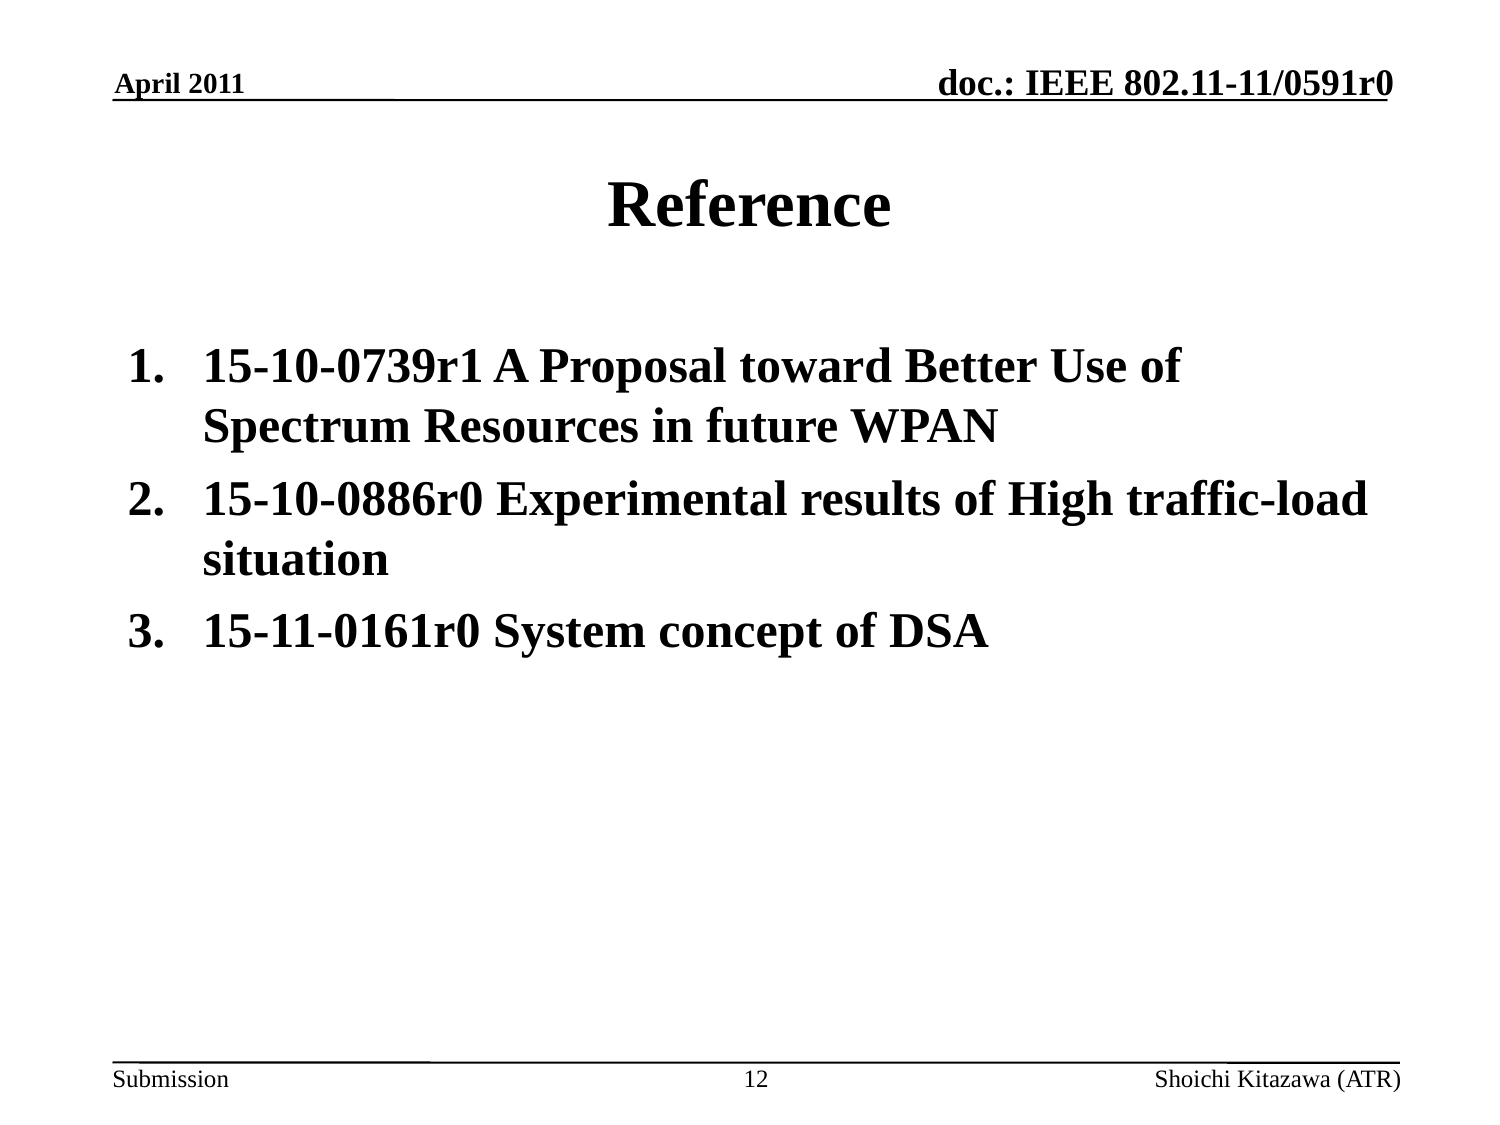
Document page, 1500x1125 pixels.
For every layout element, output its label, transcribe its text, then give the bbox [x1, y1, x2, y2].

list 15-10-0739r1 A Proposal toward Better Use of Spectrum Resources in future WPAN 15-10-0886r0 Experimental results of High traffic-load situation 15-11-0161r0 System concept of DSA [112, 324, 1388, 1000]
slide_number 12 [712, 1061, 800, 1123]
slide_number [114, 54, 423, 100]
title Reference [112, 112, 1388, 288]
footer Shoichi Kitazawa (ATR) [878, 1061, 1402, 1093]
